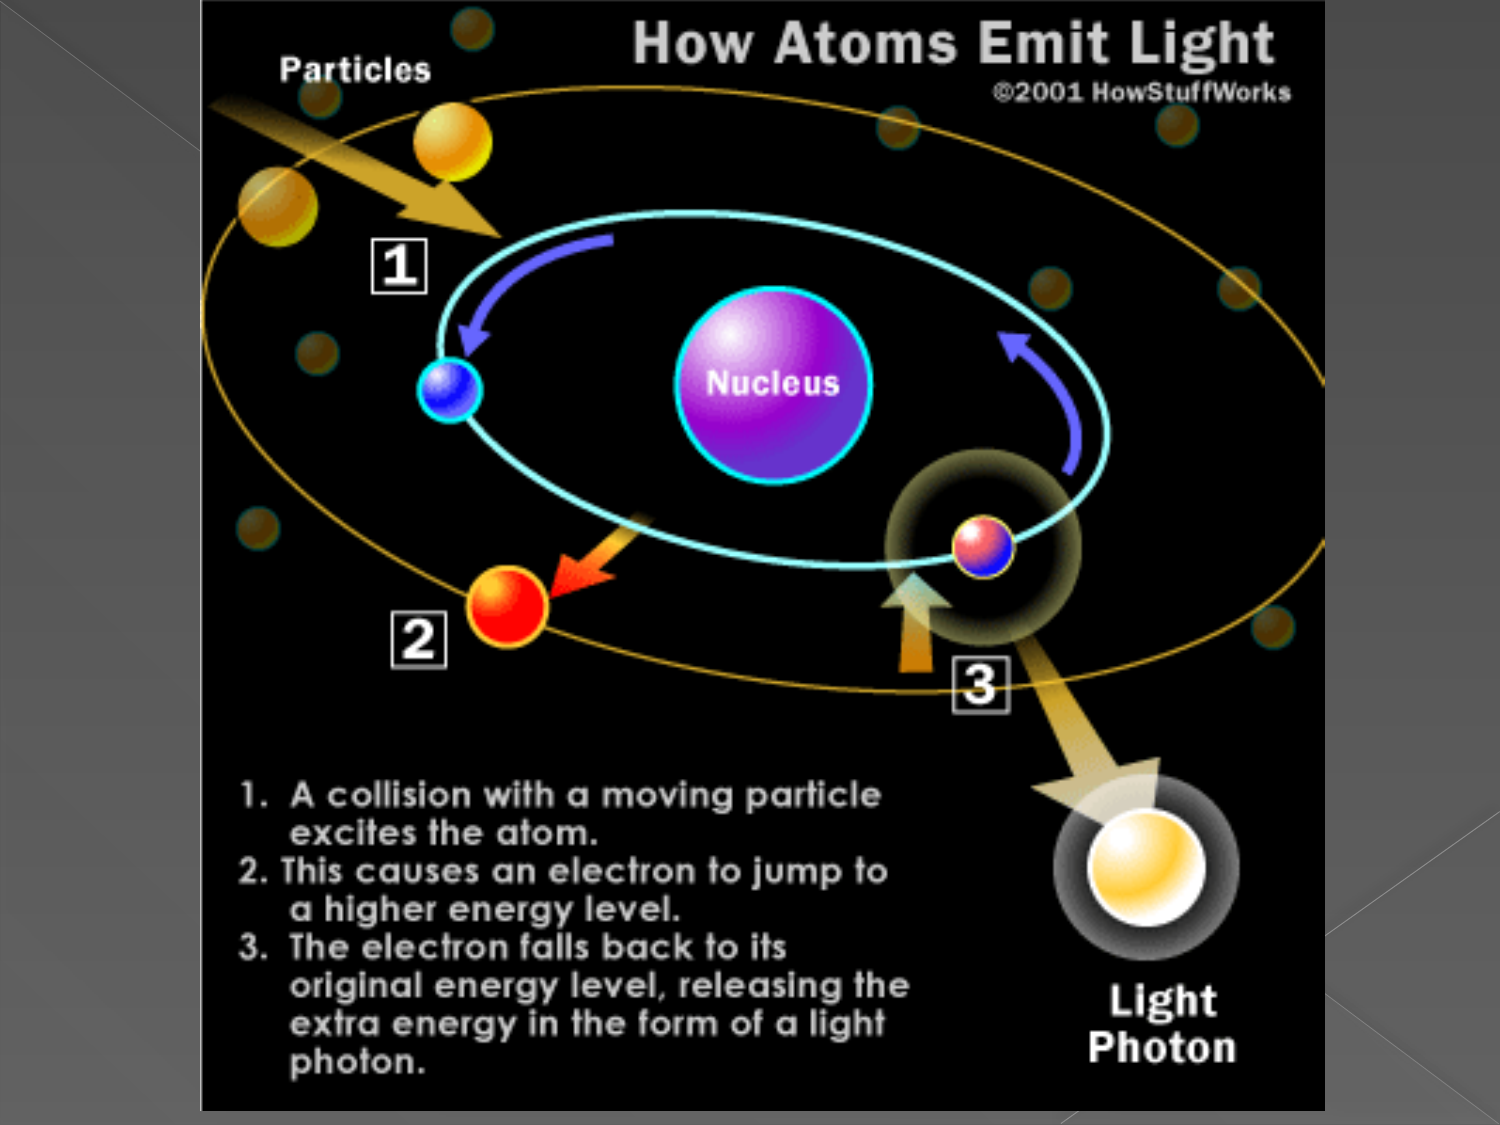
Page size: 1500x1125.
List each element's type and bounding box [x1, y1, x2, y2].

picture [199, 0, 1326, 1112]
